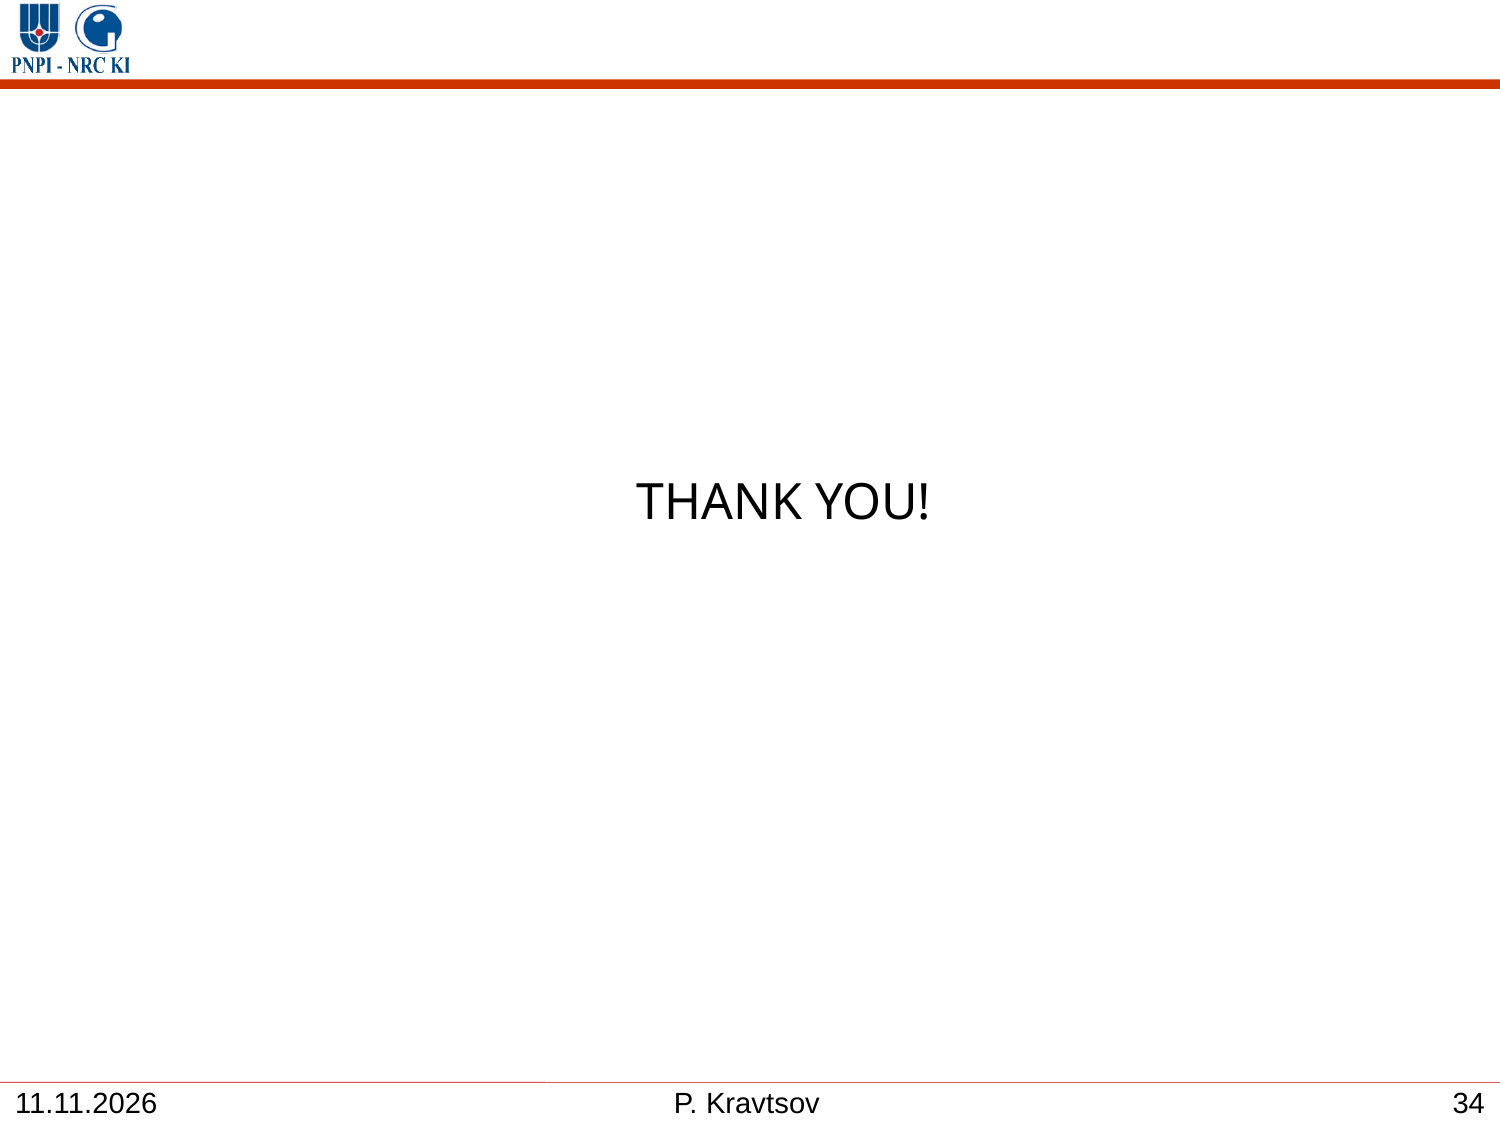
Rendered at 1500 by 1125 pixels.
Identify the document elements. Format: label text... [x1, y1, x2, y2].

text_box THANK YOU! [621, 461, 947, 537]
slide_number 34 [1149, 1076, 1500, 1125]
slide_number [0, 1082, 272, 1125]
footer P. Kravtsov [466, 1086, 1028, 1125]
picture [11, 3, 130, 73]
